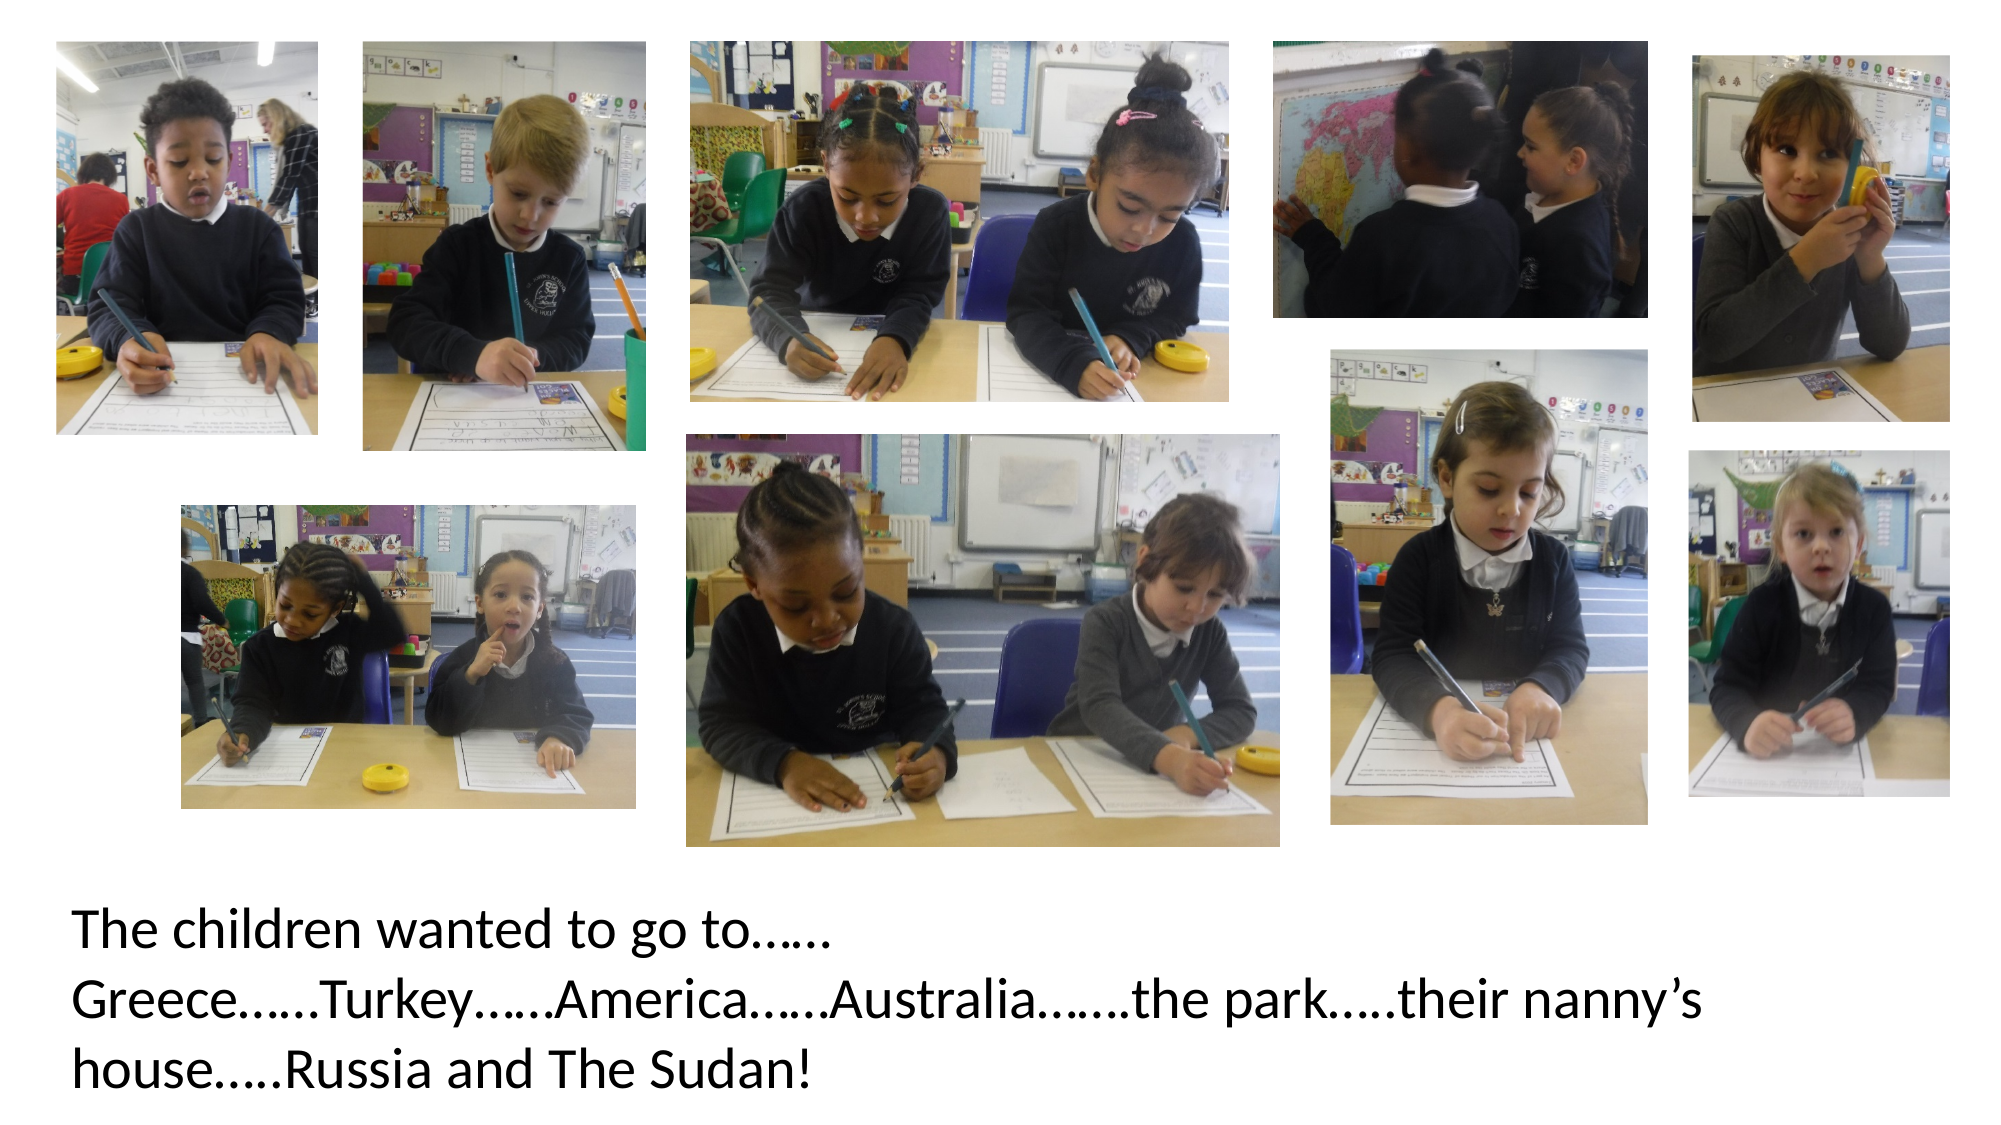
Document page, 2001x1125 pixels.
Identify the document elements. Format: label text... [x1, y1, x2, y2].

picture [181, 505, 636, 809]
picture [0, 41, 1229, 451]
text_box The children wanted to go to…… Greece……Turkey……America……Australia…….the park…..their nanny’s house…..Russia and The Sudan! [56, 882, 1902, 1108]
picture [686, 41, 2000, 847]
